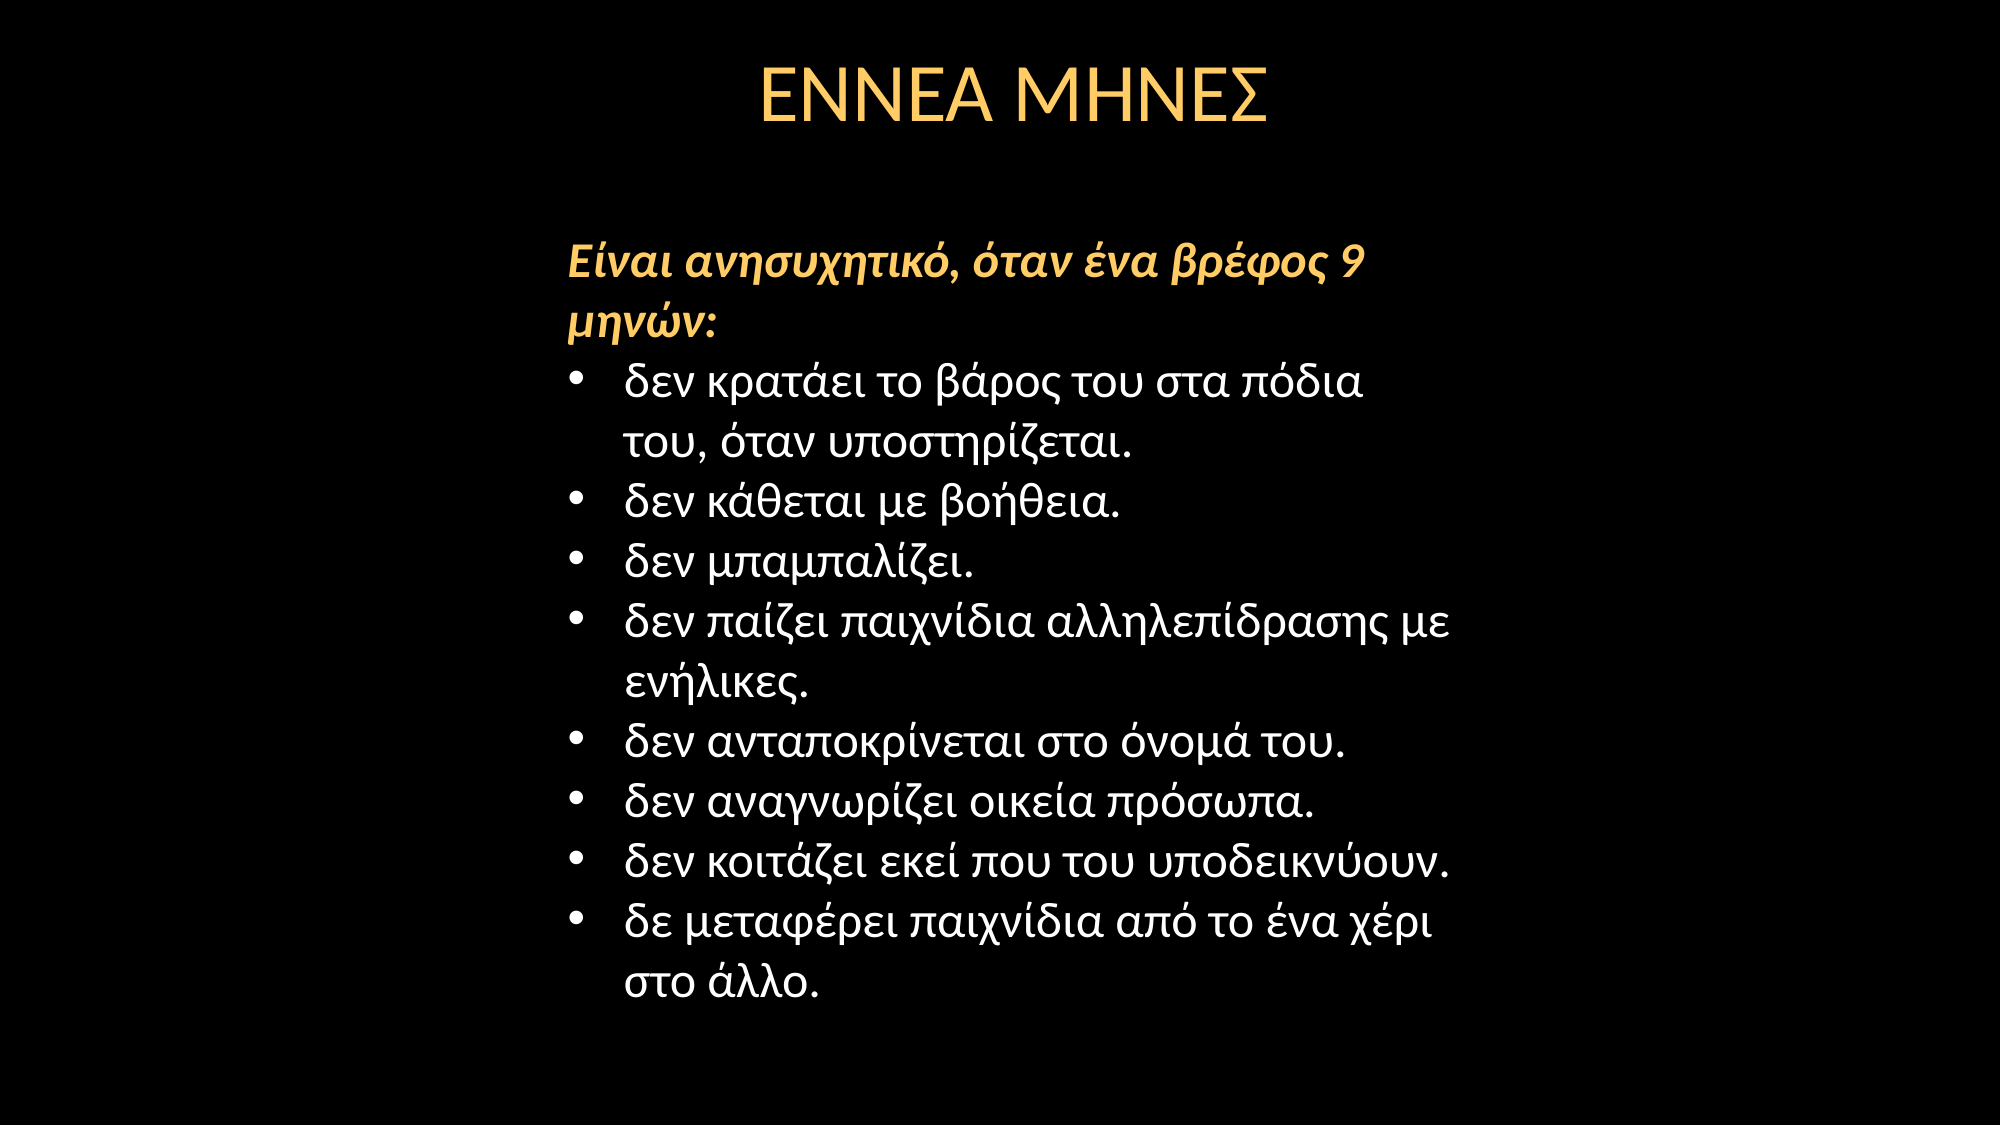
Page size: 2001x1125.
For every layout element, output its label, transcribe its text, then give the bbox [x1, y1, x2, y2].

text_box ΕΝΝΕΑ ΜΗΝΕΣ [743, 30, 1284, 146]
text_box Είναι ανησυχητικό, όταν ένα βρέφος 9 μηνών: δεν κρατάει το βάρος του στα πόδια του, όταν υποστηρίζεται. δεν κάθεται με βοήθεια. δεν μπαμπαλίζει. δεν παίζει παιχνίδια αλληλεπίδρασης με ενήλικες. δεν ανταποκρίνεται στο όνομά του. δεν αναγνωρίζει οικεία πρόσωπα. δεν κοιτάζει εκεί που του υποδεικνύουν. δε μεταφέρει παιχνίδια από το ένα χέρι στο άλλο. [552, 219, 1475, 1015]
